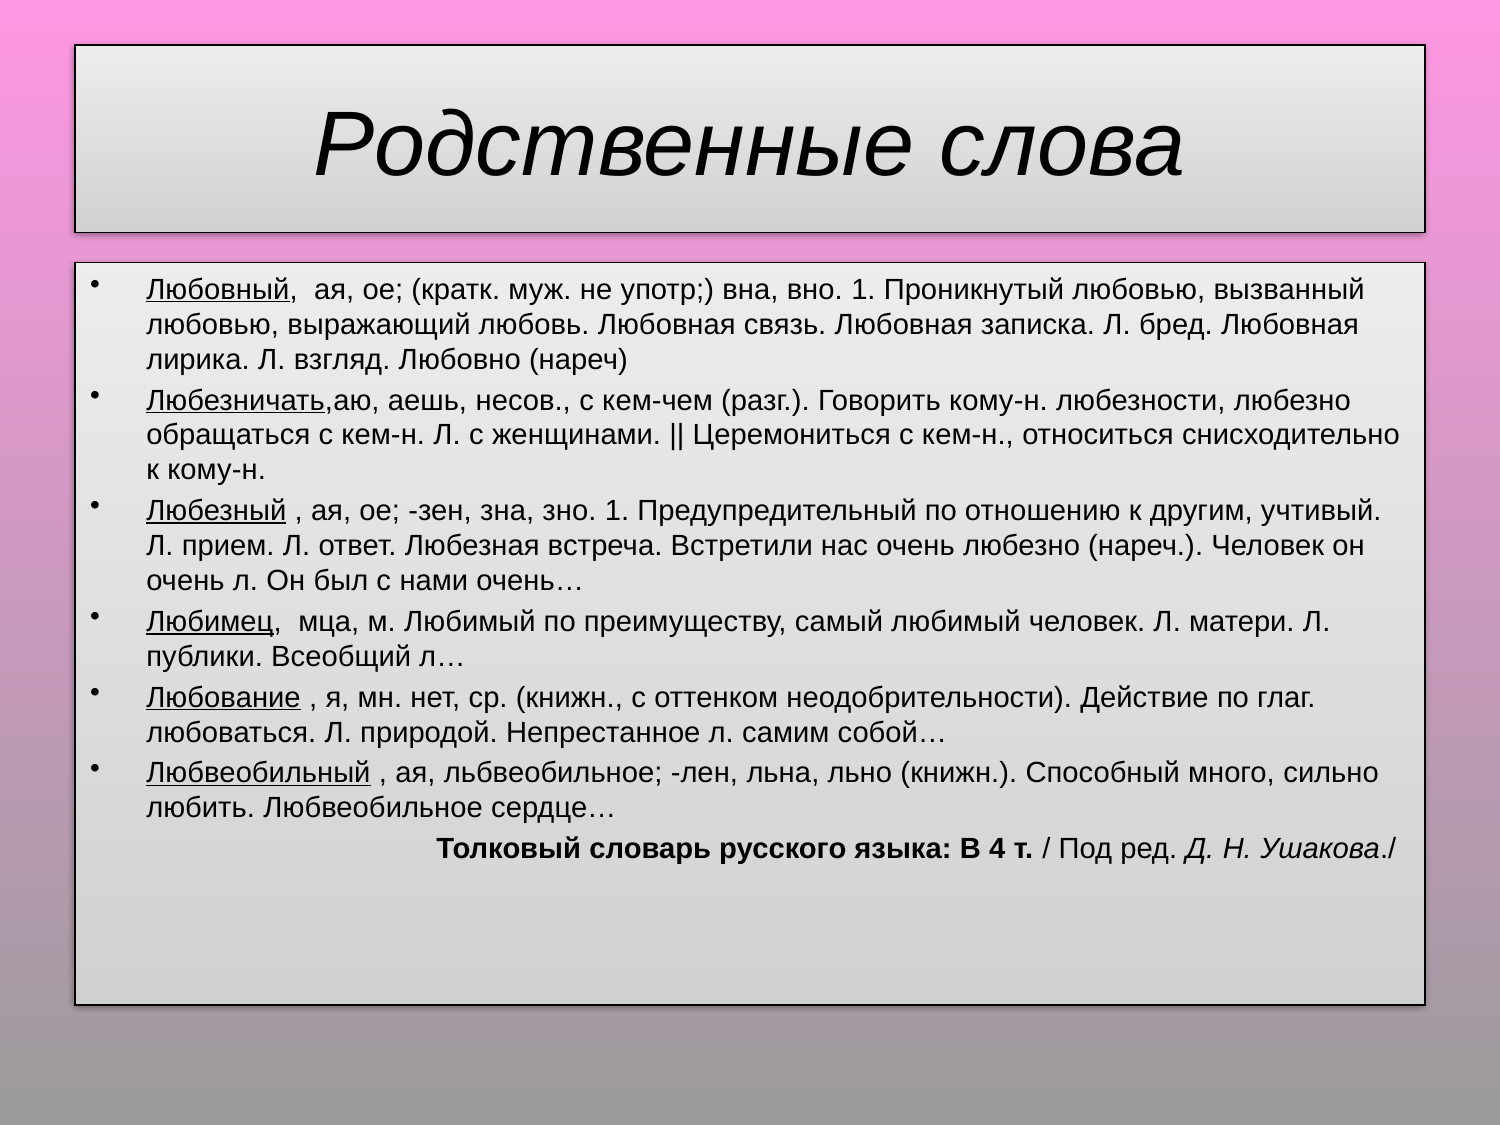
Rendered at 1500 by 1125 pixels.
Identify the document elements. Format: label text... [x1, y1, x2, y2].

list Любовный, ая, ое; (кратк. муж. не употр;) вна, вно. 1. Проникнутый любовью, вызванный любовью, выражающий любовь. Любовная связь. Любовная записка. Л. бред. Любовная лирика. Л. взгляд. Любовно (нареч) Любезничать,аю, аешь, несов., с кем-чем (разг.). Говорить кому-н. любезности, любезно обращаться с кем-н. Л. с женщинами. || Церемониться с кем-н., относиться снисходительно к кому-н. Любезный , ая, ое; -зен, зна, зно. 1. Предупредительный по отношению к другим, учтивый. Л. прием. Л. ответ. Любезная встреча. Встретили нас очень любезно (нареч.). Человек он очень л. Он был с нами очень… Любимец, мца, м. Любимый по преимуществу, самый любимый человек. Л. матери. Л. публики. Всеобщий л… Любование , я, мн. нет, ср. (книжн., с оттенком неодобрительности). Действие по глаг. любоваться. Л. природой. Непрестанное л. самим собой… Любвеобильный , ая, льбвеобильное; -лен, льна, льно (книжн.). Способный много, сильно любить. Любвеобильное сердце… Толковый словарь русского языка: В 4 т. / Под ред. Д. Н. Ушакова./ [74, 262, 1426, 1006]
title Родственные слова [74, 44, 1426, 233]
